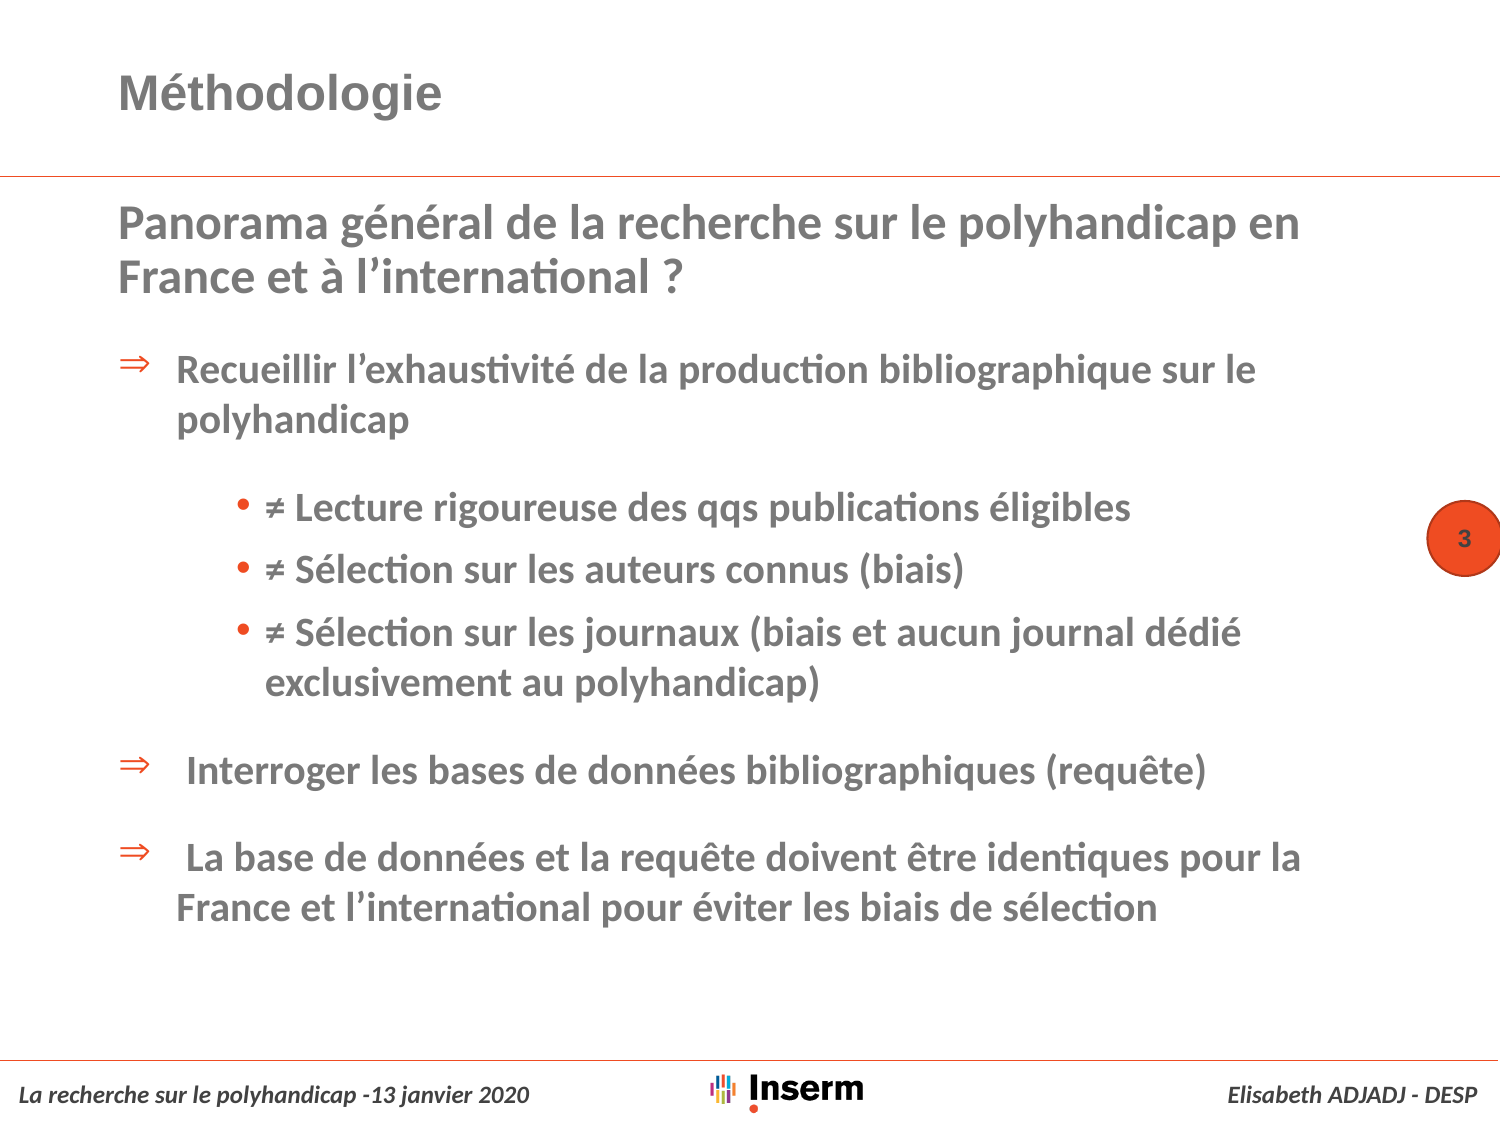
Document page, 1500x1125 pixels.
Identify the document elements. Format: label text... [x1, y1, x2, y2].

text_box [1496, 515, 1500, 562]
text_box [1435, 563, 1495, 578]
text_box La recherche sur le polyhandicap -13 janvier 2020 [4, 1071, 596, 1119]
text_box [1435, 499, 1495, 514]
footer Elisabeth ADJADJ - DESP [1212, 1071, 1496, 1119]
slide_number 3 [1434, 514, 1496, 563]
text_box [1426, 515, 1434, 562]
picture [691, 1067, 881, 1118]
title Méthodologie [103, 59, 1397, 177]
list Panorama général de la recherche sur le polyhandicap en France et à l’international ? Recueillir l’exhaustivité de la production bibliographique sur le polyhandicap ≠ Lecture rigoureuse des qqs publications éligibles ≠ Sélection sur les auteurs connus (biais) ≠ Sélection sur les journaux (biais et aucun journal dédié exclusivement au polyhandicap) Interroger les bases de données bibliographiques (requête) La base de données et la requête doivent être identiques pour la France et l’international pour éviter les biais de sélection [103, 188, 1397, 1029]
